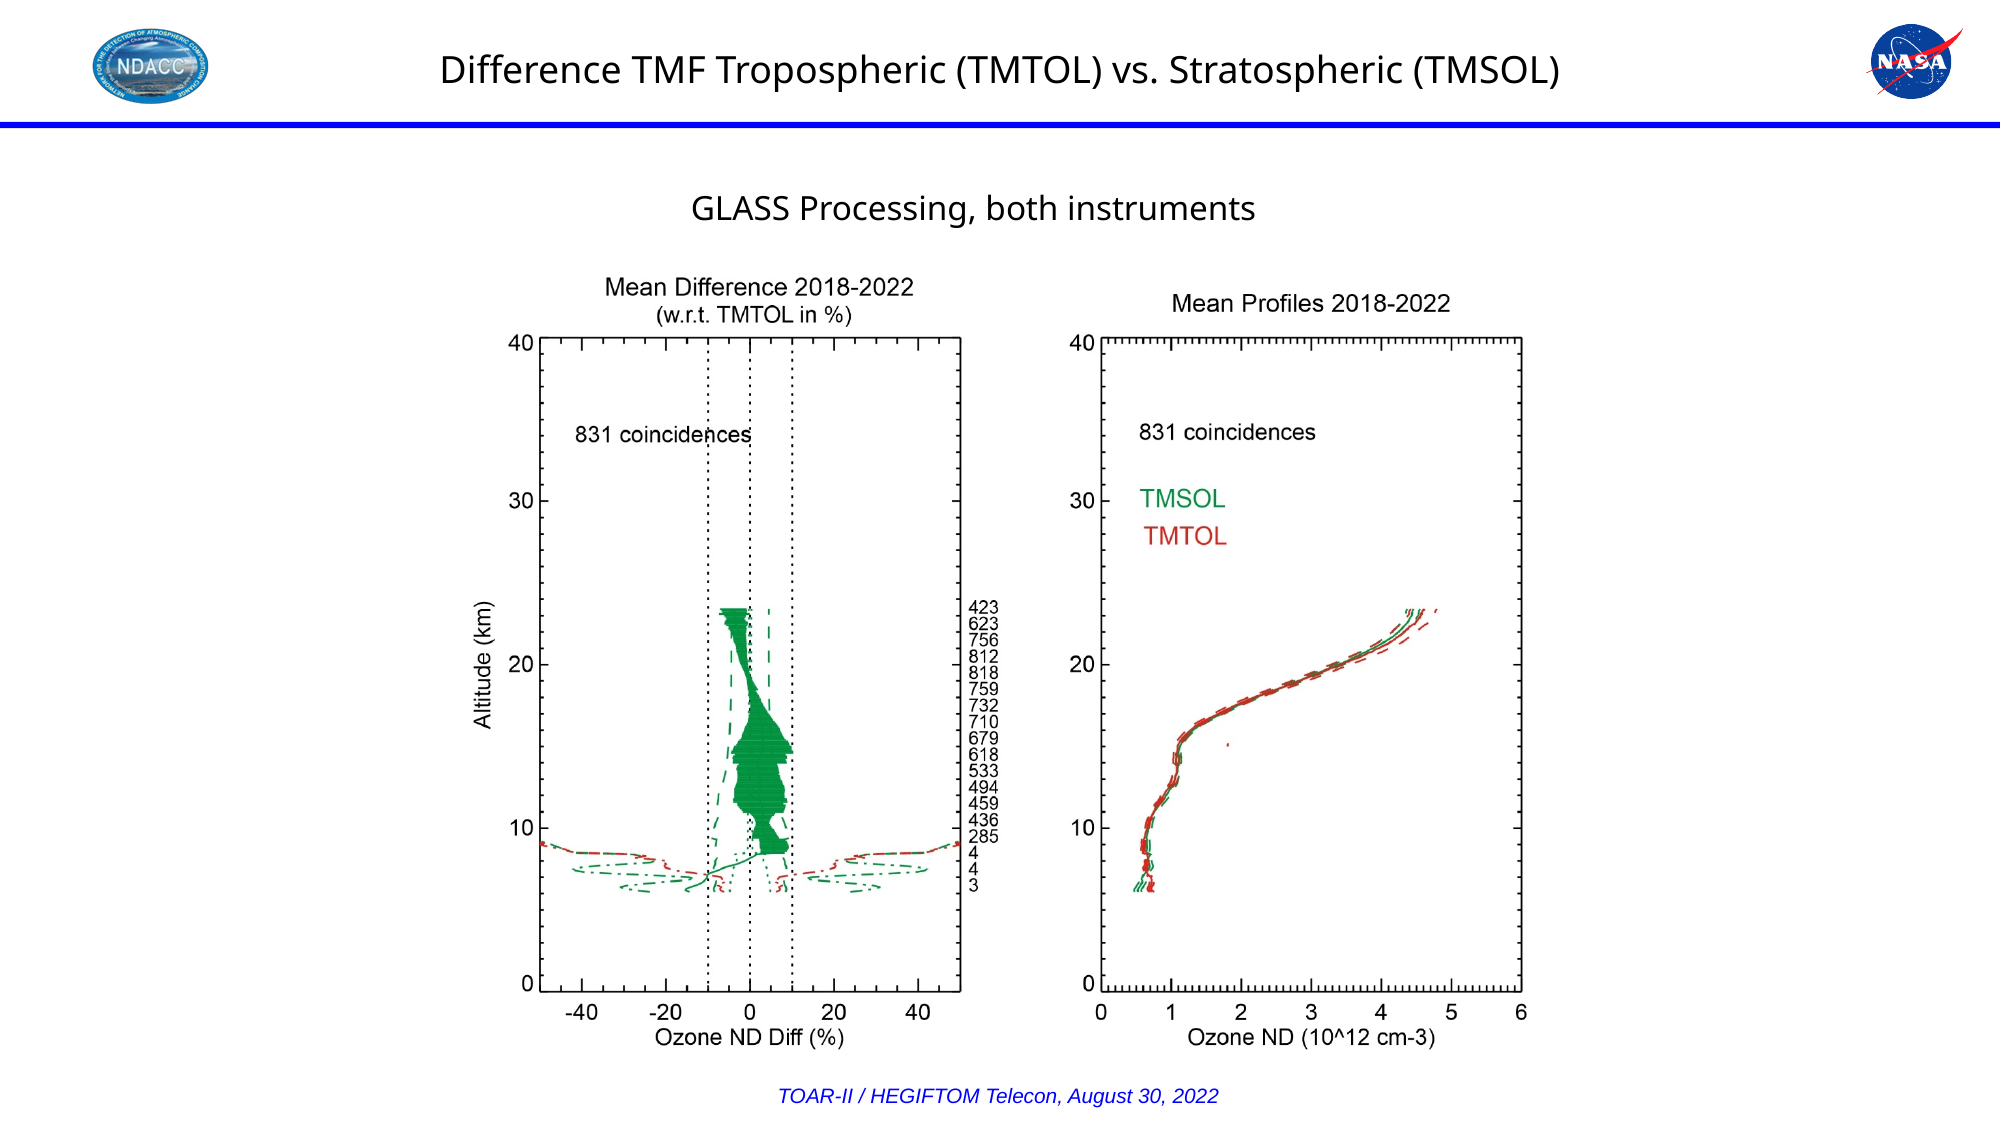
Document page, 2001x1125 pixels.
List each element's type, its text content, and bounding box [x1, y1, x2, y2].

picture [1866, 24, 1963, 99]
text_box GLASS Processing, both instruments [675, 175, 1273, 235]
text_box Difference TMF Tropospheric (TMTOL) vs. Stratospheric (TMSOL) [424, 33, 1576, 98]
picture [473, 277, 1527, 1051]
picture [92, 28, 209, 106]
